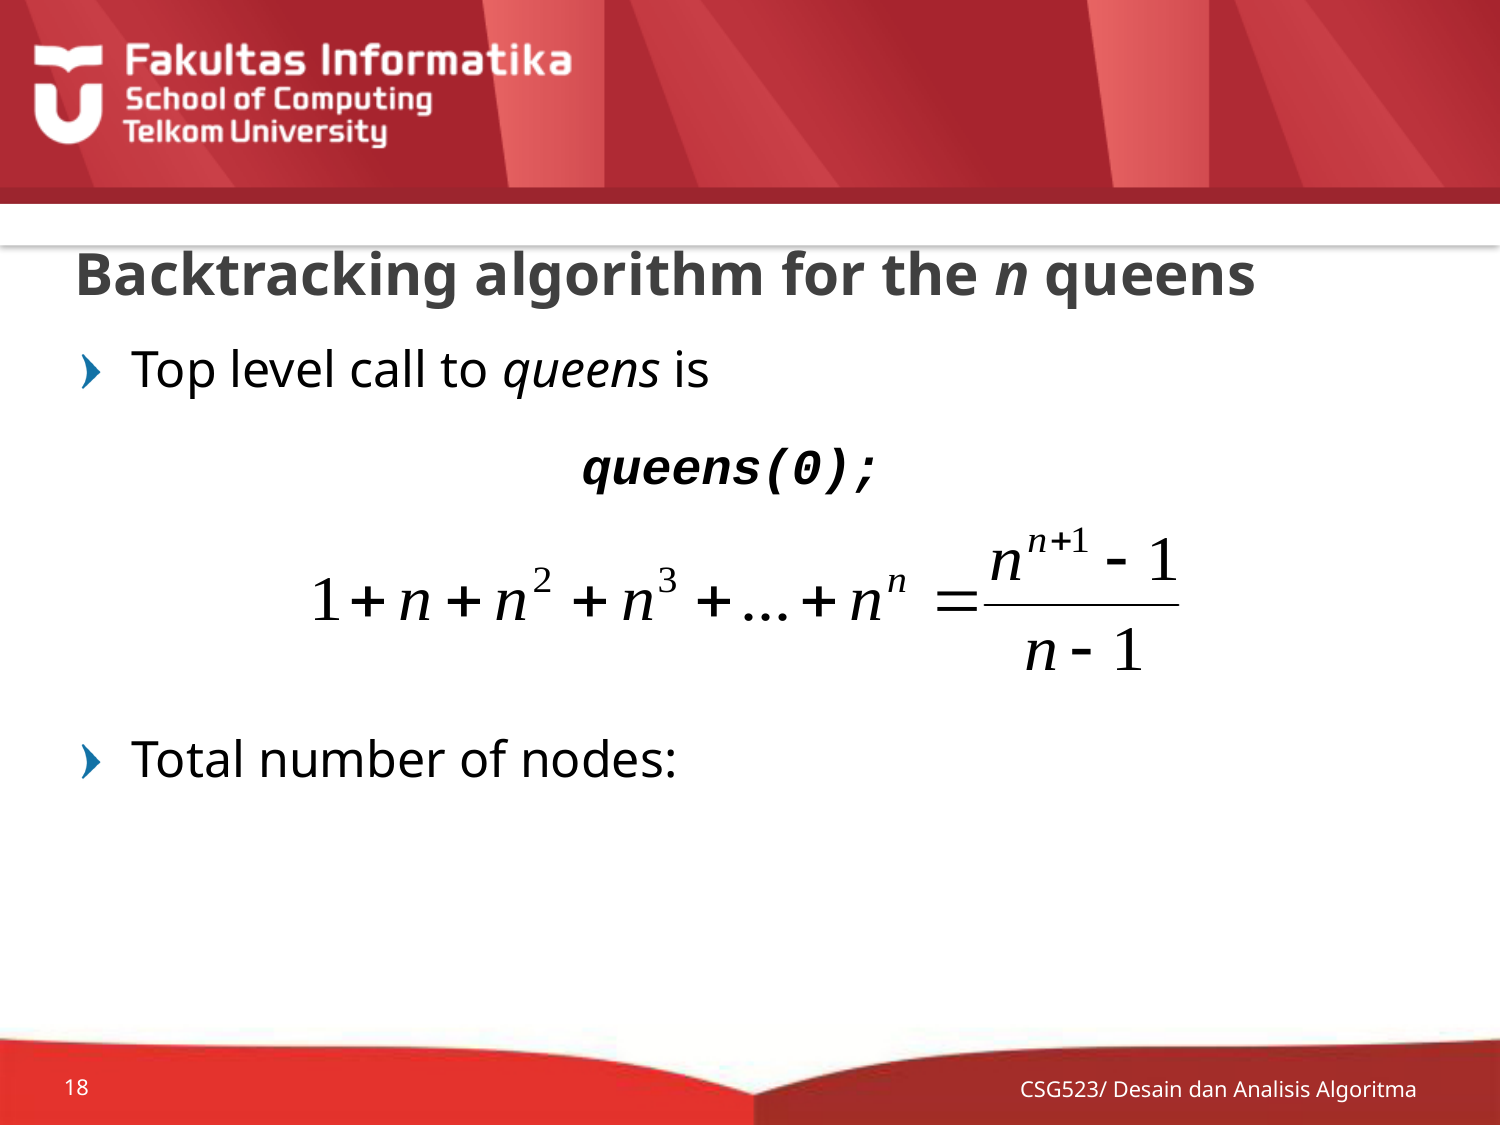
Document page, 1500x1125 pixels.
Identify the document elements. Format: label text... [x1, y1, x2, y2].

title Backtracking algorithm for the n queens [59, 219, 1426, 325]
picture [0, 0, 1500, 203]
picture [75, 733, 104, 781]
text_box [305, 509, 1194, 685]
picture [75, 343, 104, 391]
list Top level call to queens is queens(0); Total number of nodes: [60, 329, 1426, 990]
picture [0, 1024, 1500, 1125]
slide_number 18 [63, 1058, 123, 1119]
list CSG523/ Desain dan Analisis Algoritma [888, 1058, 1433, 1119]
